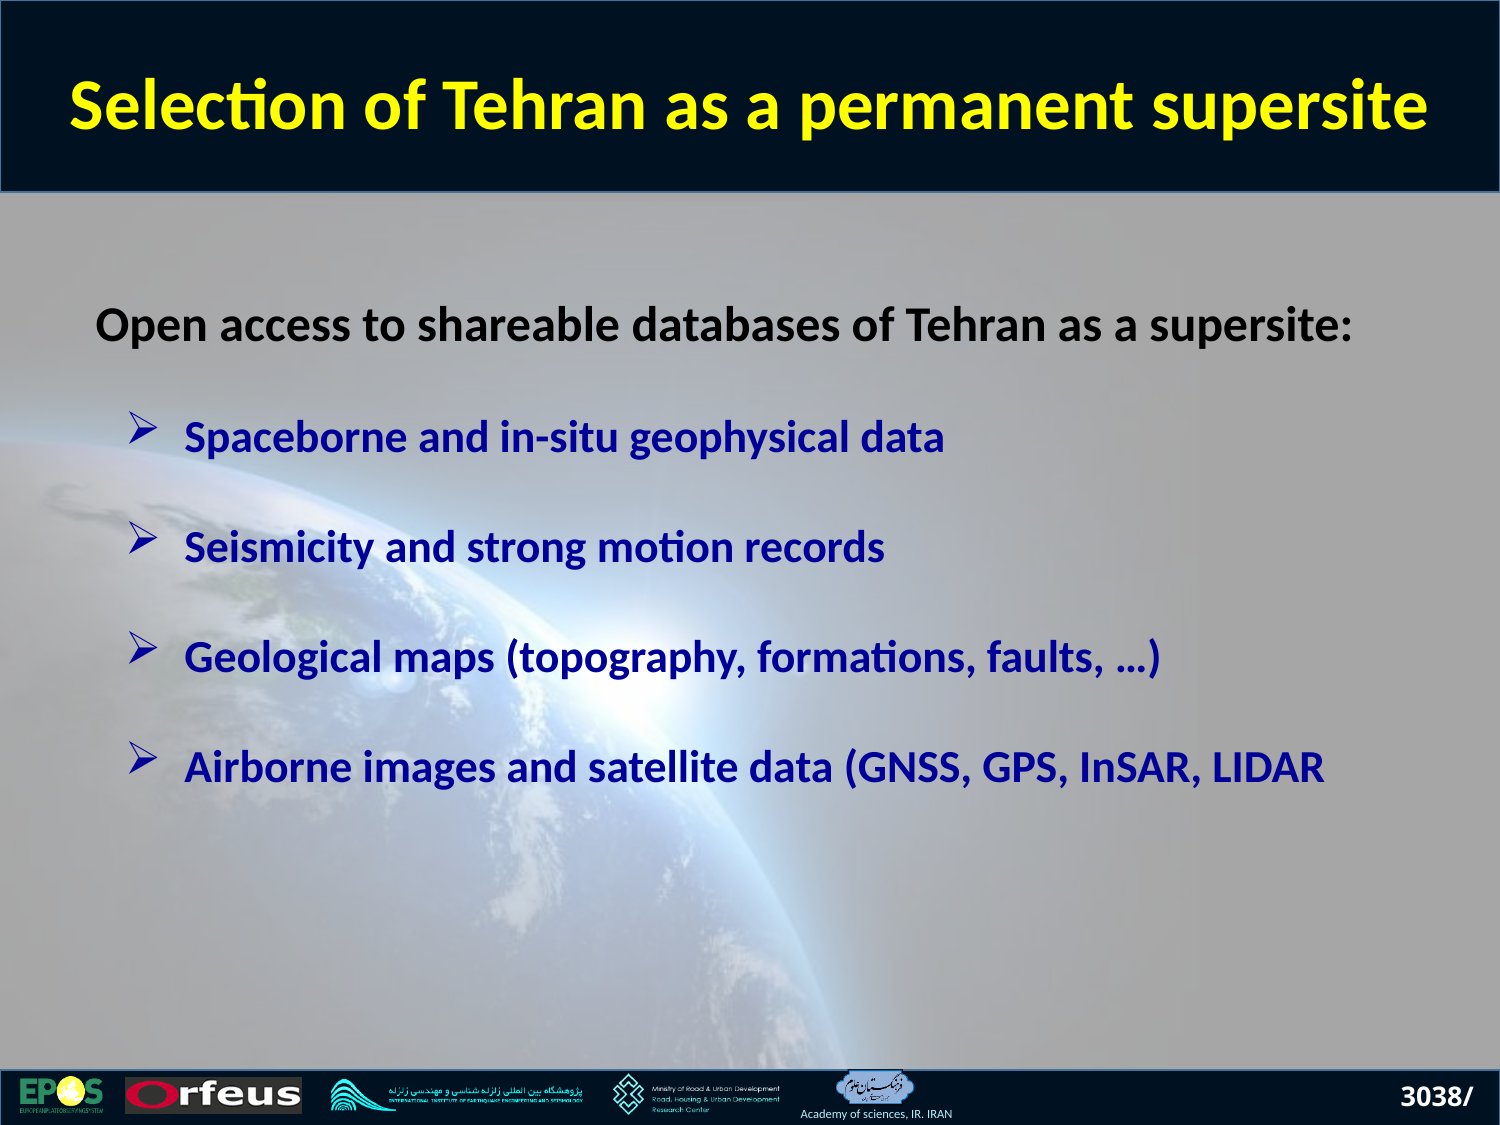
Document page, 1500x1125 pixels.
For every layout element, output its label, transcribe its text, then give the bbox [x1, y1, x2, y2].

picture [832, 1065, 917, 1108]
picture [609, 1073, 784, 1115]
text_box Open access to shareable databases of Tehran as a supersite: Spaceborne and in-situ geophysical data Seismicity and strong motion records Geological maps (topography, formations, faults, …) Airborne images and satellite data (GNSS, GPS, InSAR, LIDAR [51, 223, 1440, 799]
text_box Academy of sciences, IR. IRAN [773, 1098, 980, 1125]
text_box Selection of Tehran as a permanent supersite [8, 49, 1492, 152]
text_box [0, 193, 1500, 1069]
text_box [0, 0, 1500, 193]
picture [329, 1076, 589, 1112]
text_box [0, 1069, 832, 1125]
picture [20, 1076, 103, 1113]
text_box [1492, 1069, 1500, 1125]
slide_number /3038 [1383, 1067, 1492, 1125]
picture [125, 1077, 302, 1114]
text_box [917, 1069, 1383, 1125]
